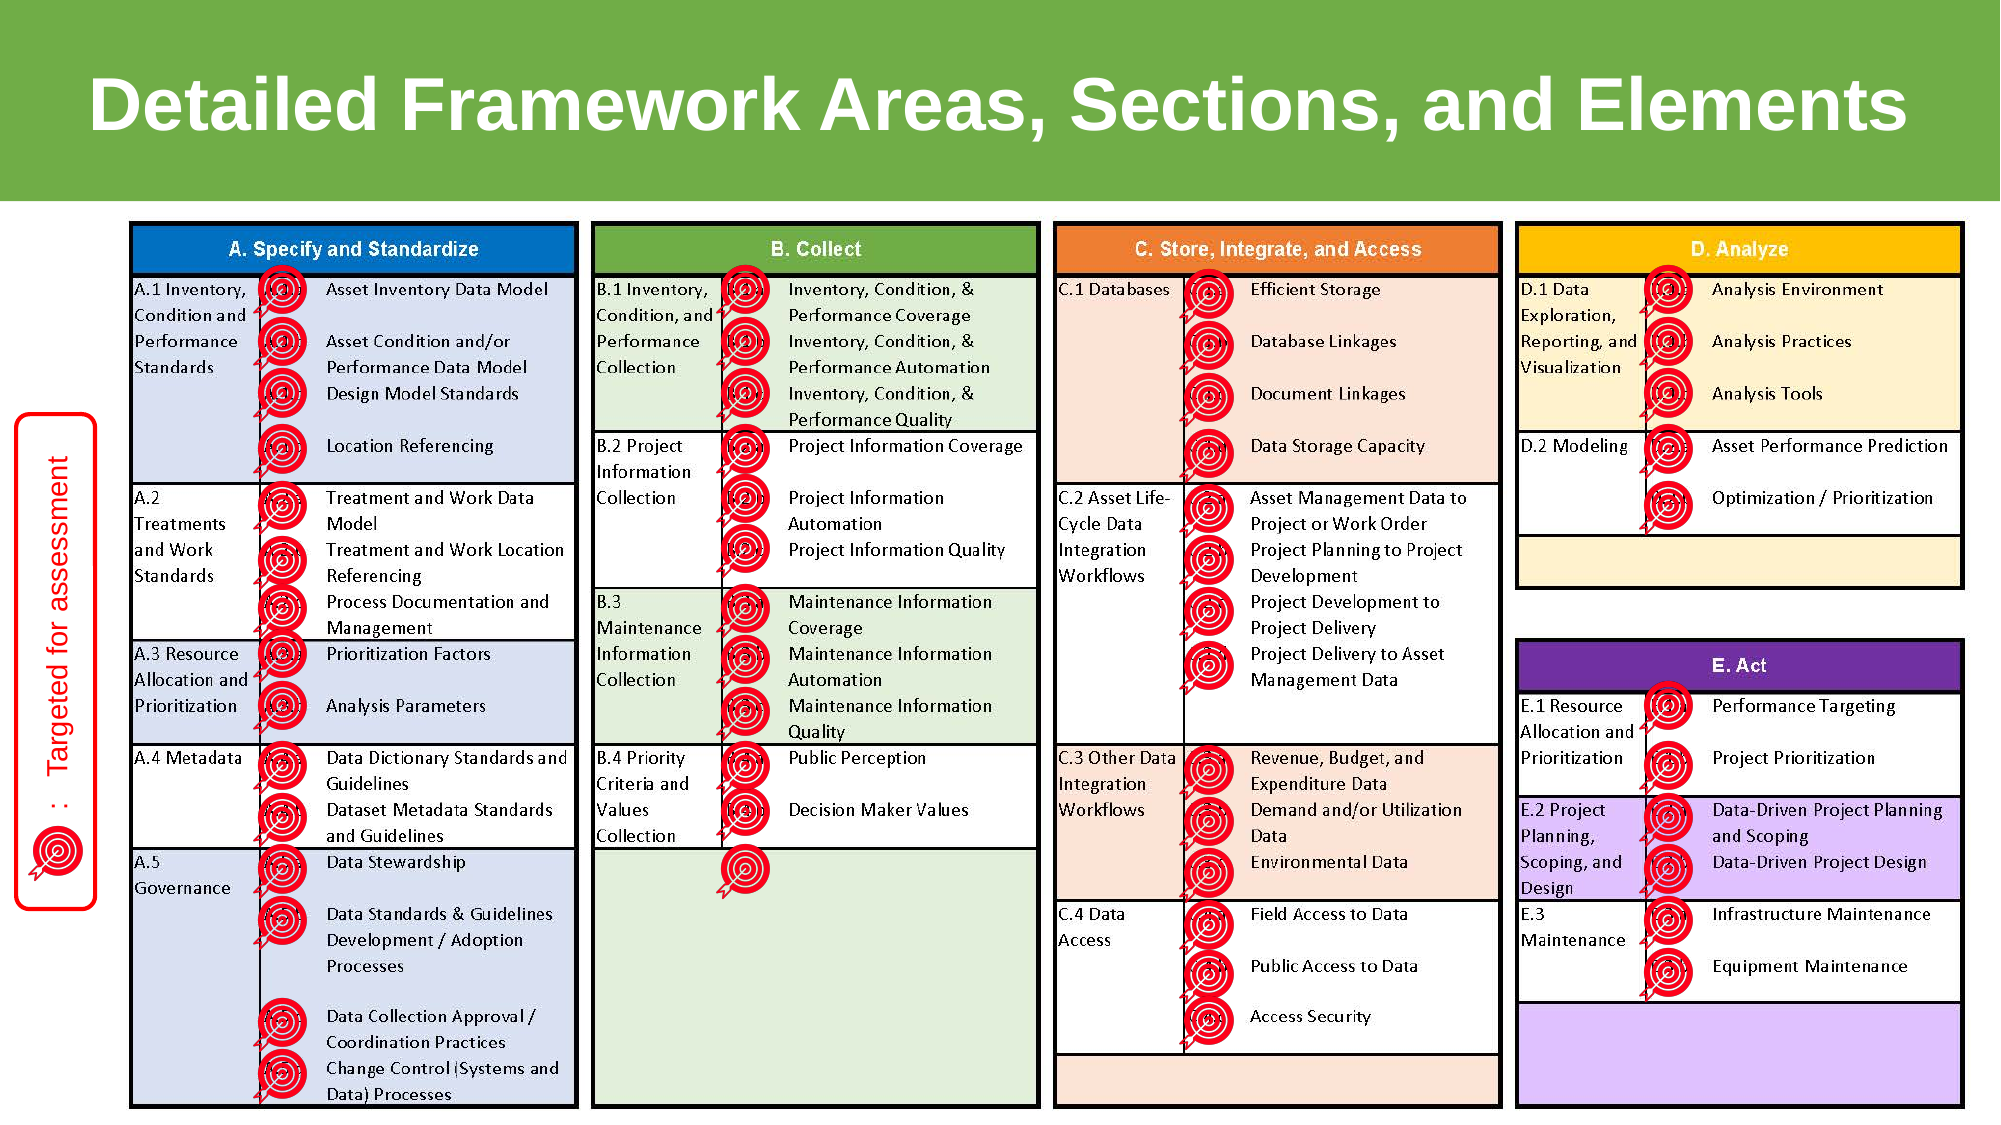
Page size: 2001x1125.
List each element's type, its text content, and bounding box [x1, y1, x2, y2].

picture [27, 825, 84, 882]
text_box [0, 621, 246, 702]
picture [115, 205, 1976, 1118]
title Detailed Framework Areas, Sections, and Elements [0, 0, 2000, 202]
